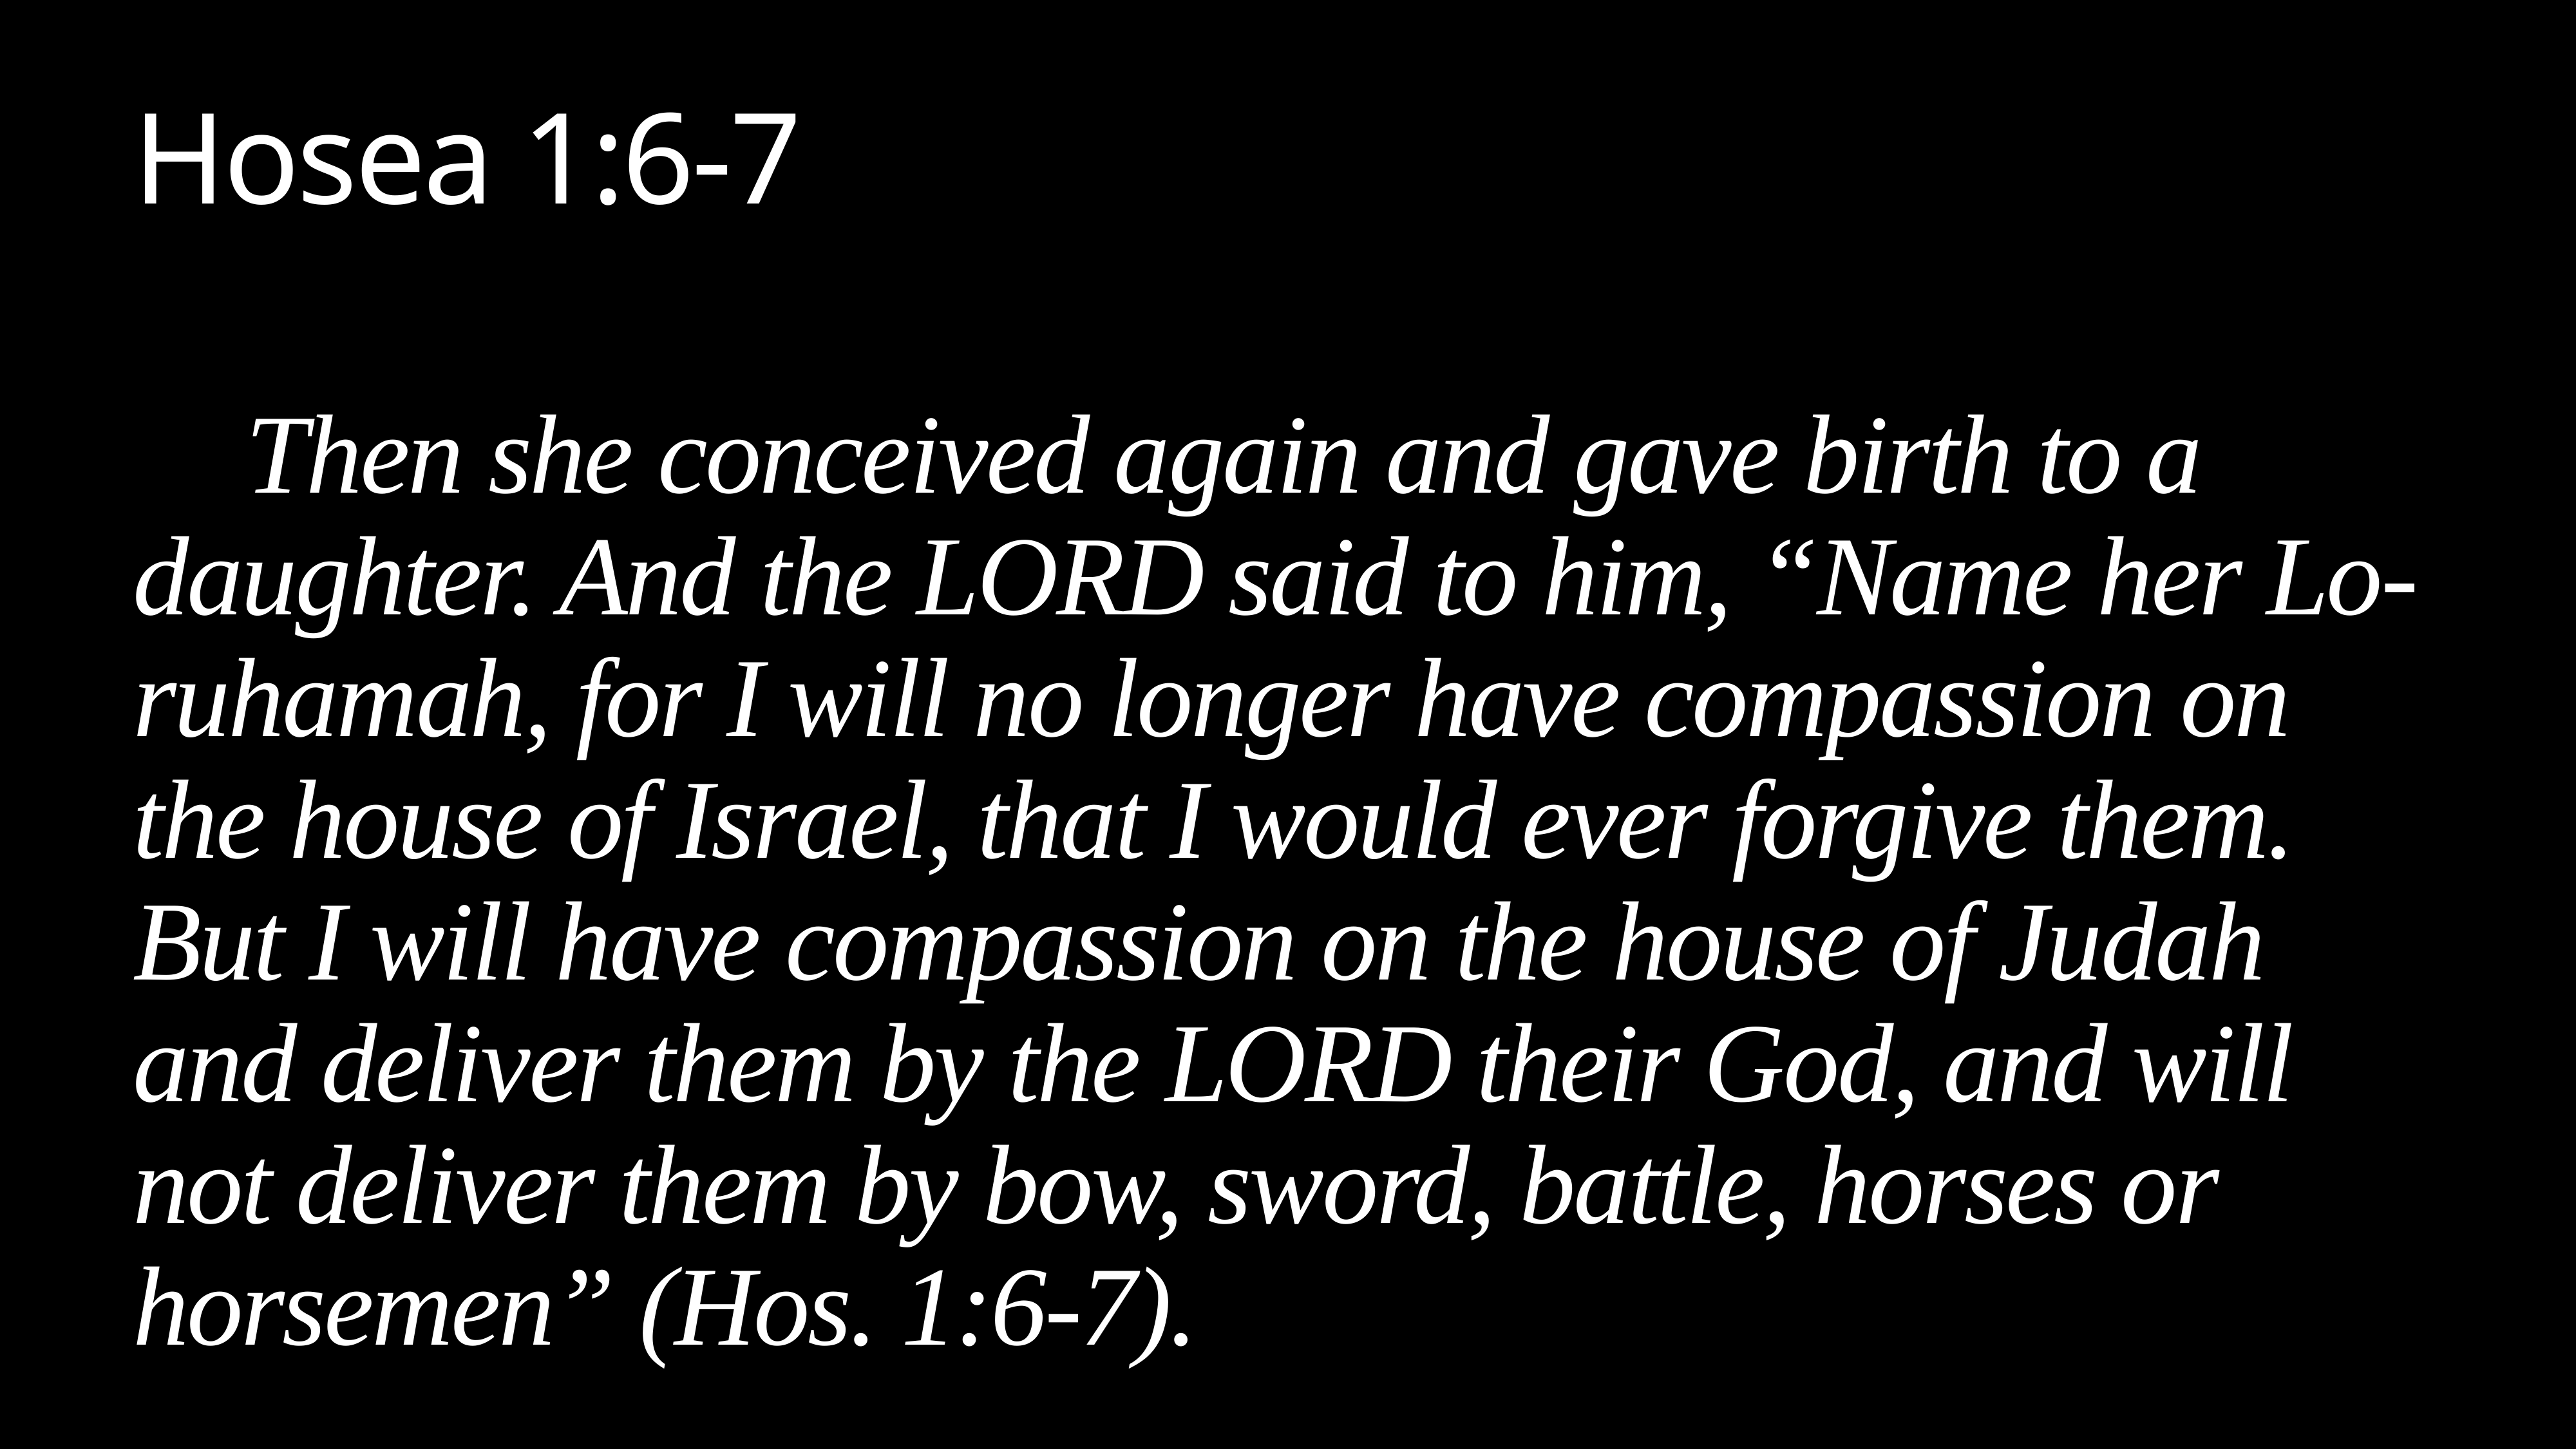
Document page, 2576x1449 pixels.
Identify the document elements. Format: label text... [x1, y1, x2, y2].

title Hosea 1:6-7 [127, 101, 2449, 292]
list Then she conceived again and gave birth to a daughter. And the LORD said to him, “Name her Lo-ruhamah, for I will no longer have compassion on the house of Israel, that I would ever forgive them. But I will have compassion on the house of Judah and deliver them by the LORD their God, and will not deliver them by bow, sword, battle, horses or horsemen” (Hos. 1:6-7). [127, 390, 2449, 1361]
